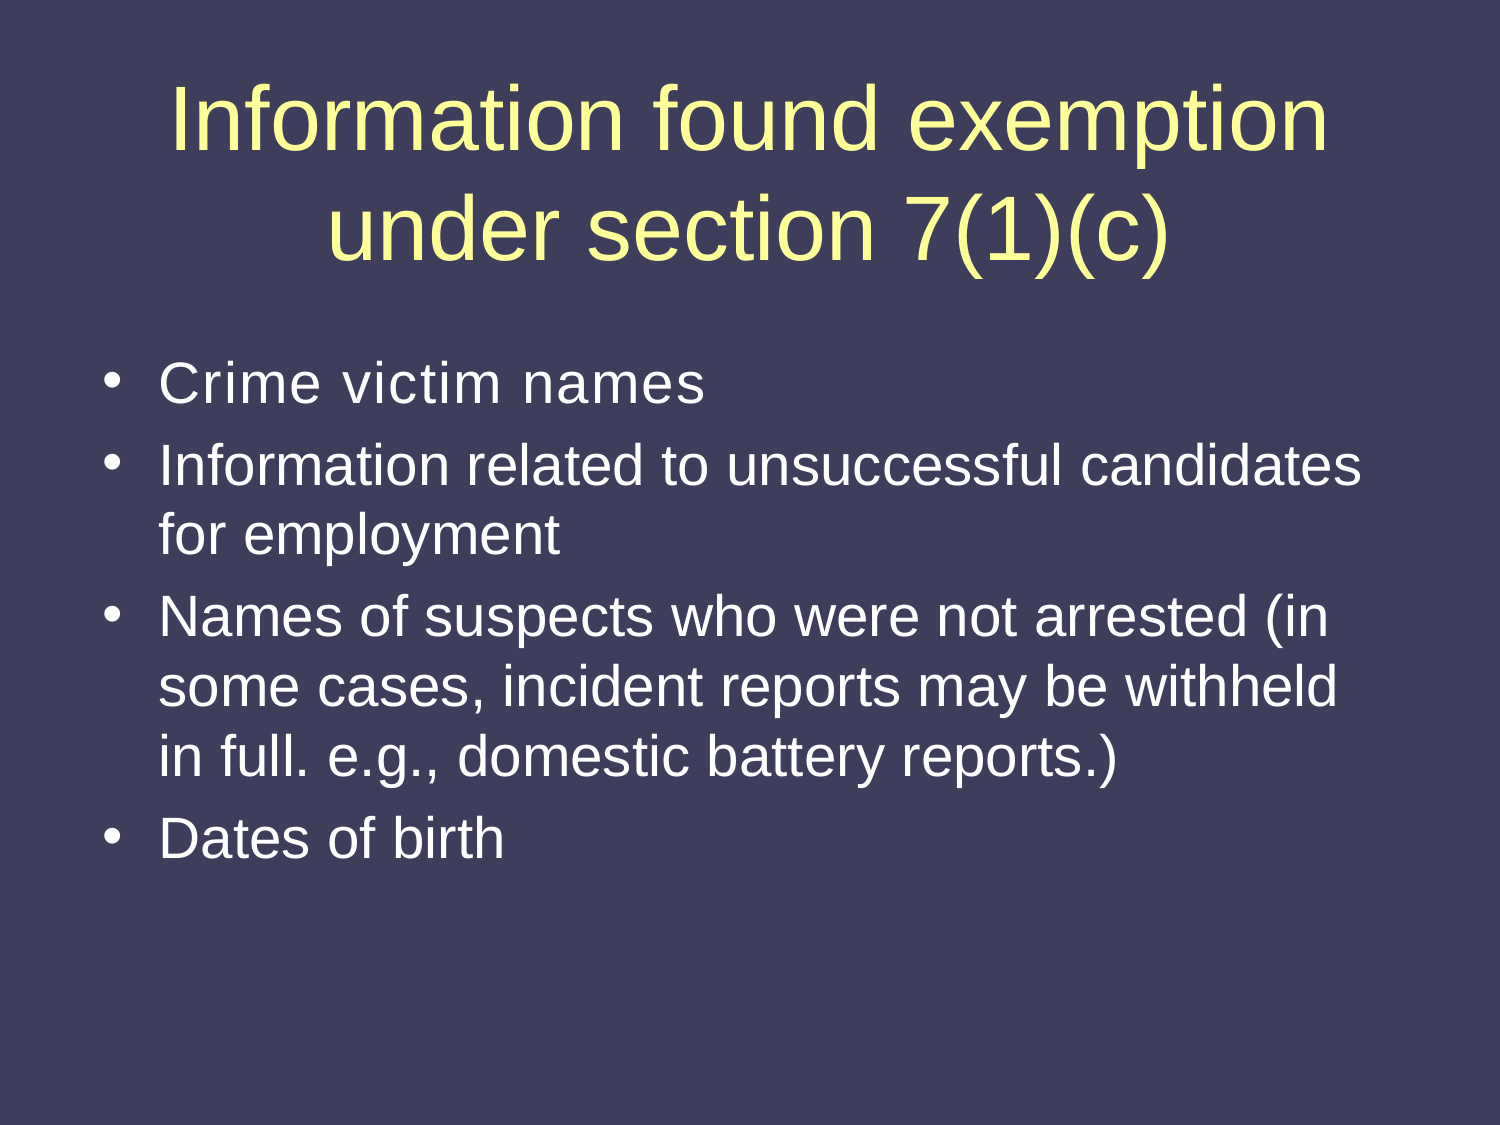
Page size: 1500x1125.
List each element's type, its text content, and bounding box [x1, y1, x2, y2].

title Information found exemption under section 7(1)(c) [74, 74, 1426, 263]
list Crime victim names Information related to unsuccessful candidates for employment Names of suspects who were not arrested (in some cases, incident reports may be withheld in full. e.g., domestic battery reports.) Dates of birth [87, 337, 1413, 1059]
